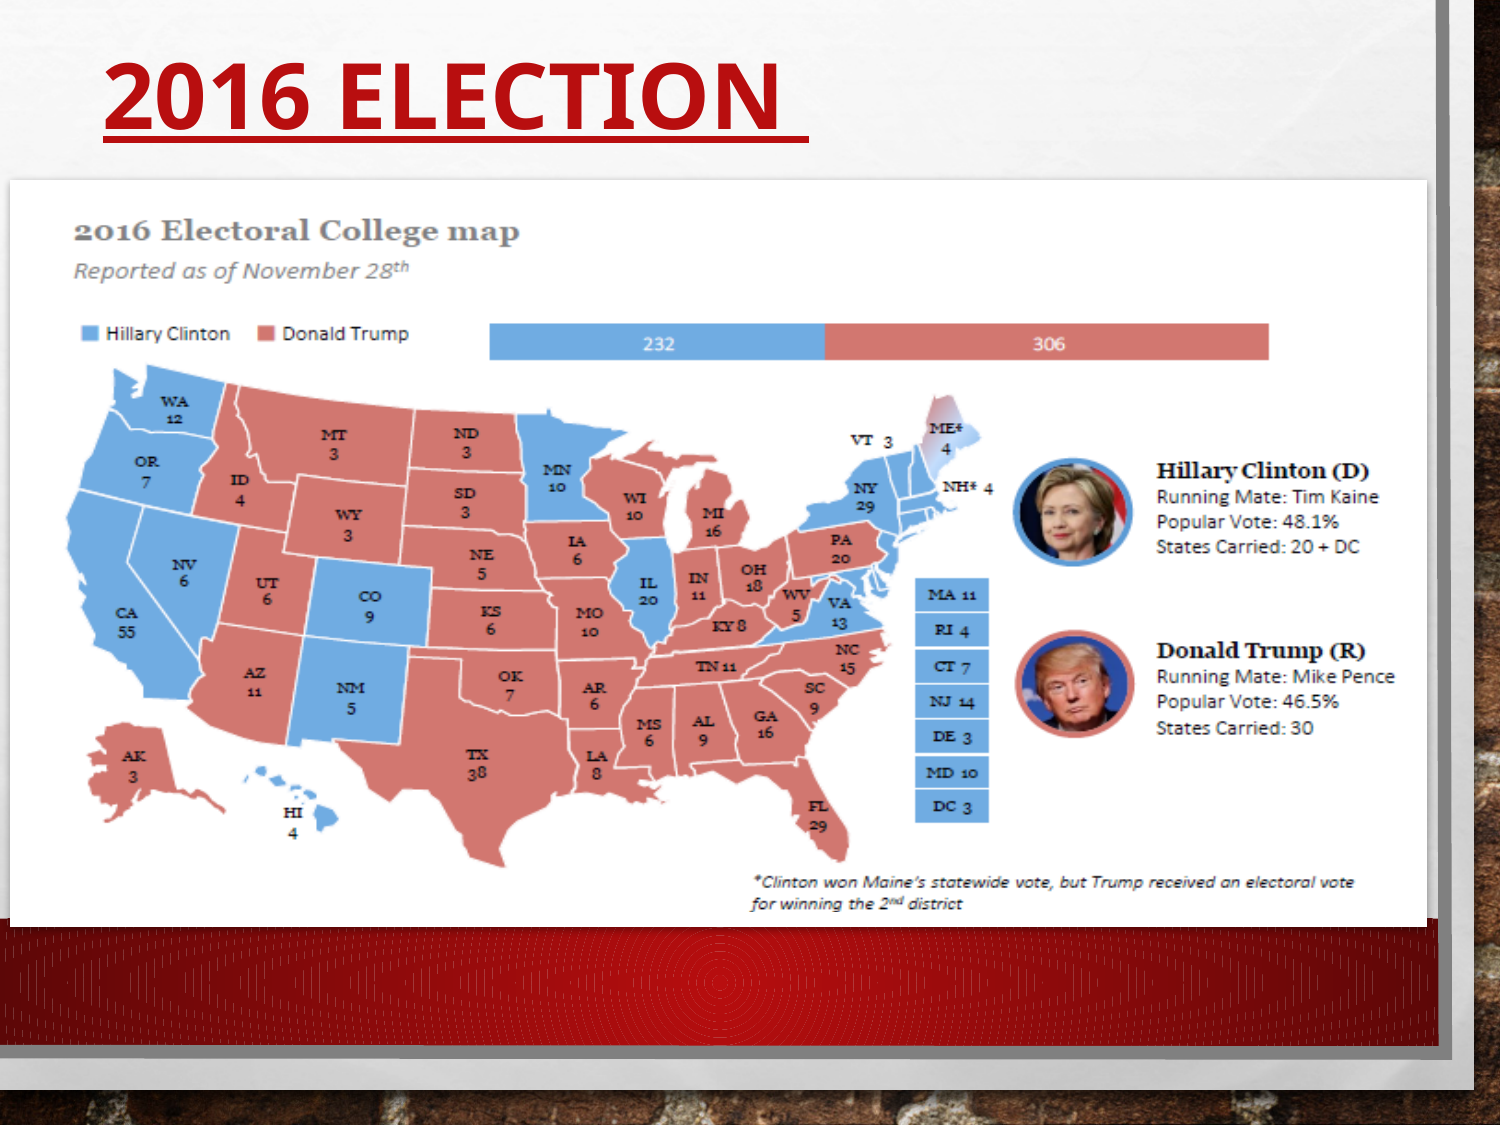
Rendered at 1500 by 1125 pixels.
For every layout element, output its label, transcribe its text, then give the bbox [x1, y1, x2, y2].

picture [24, 193, 1413, 913]
title 2016 Election [87, 37, 1367, 163]
picture [0, 0, 1500, 1125]
